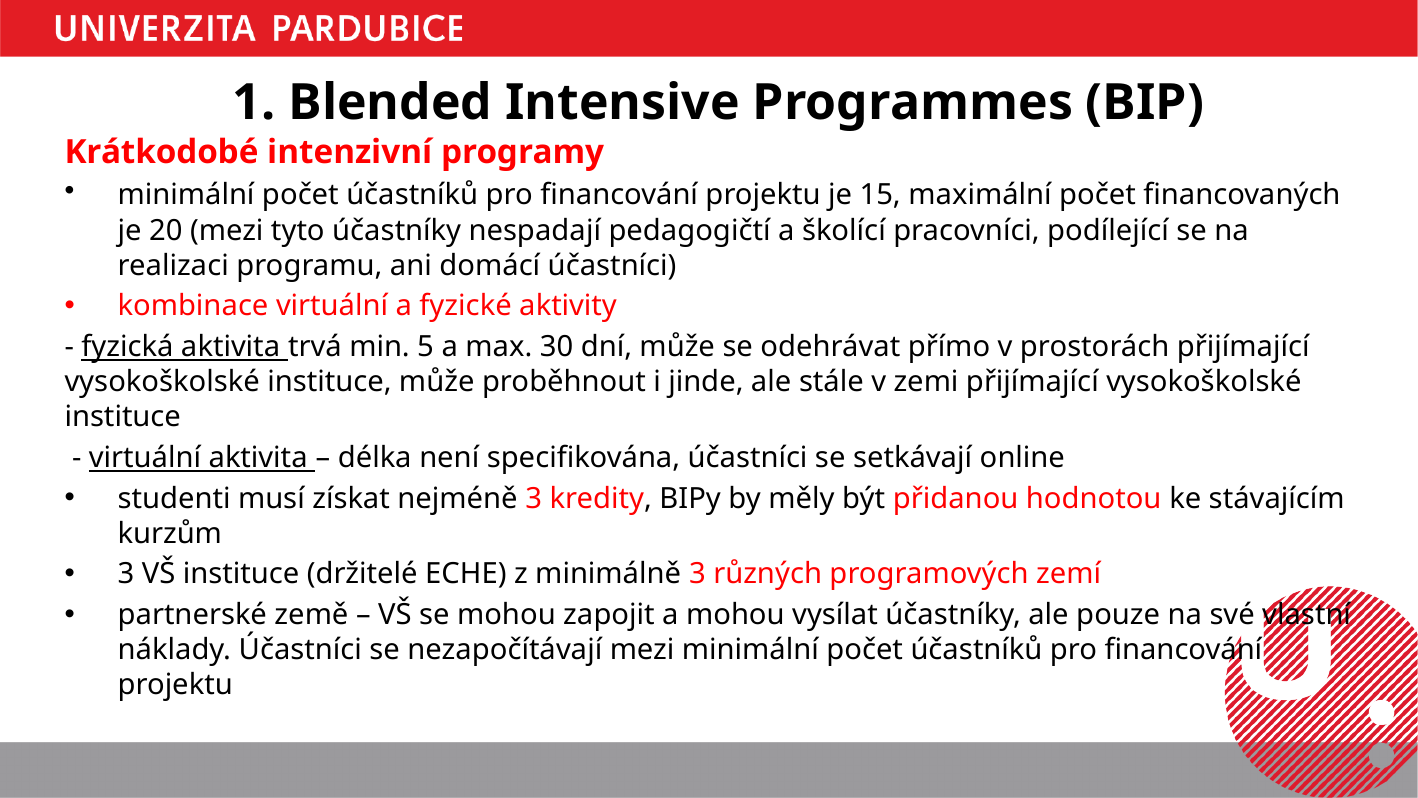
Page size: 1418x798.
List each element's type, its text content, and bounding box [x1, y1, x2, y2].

title 1. Blended Intensive Programmes (BIP) [116, 66, 1322, 123]
list Krátkodobé intenzivní programy minimální počet účastníků pro financování projektu je 15, maximální počet financovaných je 20 (mezi tyto účastníky nespadají pedagogičtí a školící pracovníci, podílející se na realizaci programu, ani domácí účastníci) kombinace virtuální a fyzické aktivity - fyzická aktivita trvá min. 5 a max. 30 dní, může se odehrávat přímo v prostorách přijímající vysokoškolské instituce, může proběhnout i jinde, ale stále v zemi přijímající vysokoškolské instituce - virtuální aktivita – délka není specifikována, účastníci se setkávají online studenti musí získat nejméně 3 kredity, BIPy by měly být přidanou hodnotou ke stávajícím kurzům 3 VŠ instituce (držitelé ECHE) z minimálně 3 různých programových zemí partnerské země – VŠ se mohou zapojit a mohou vysílat účastníky, ale pouze na své vlastní náklady. Účastníci se nezapočítávají mezi minimální počet účastníků pro financování projektu [50, 123, 1369, 584]
picture [0, 586, 1418, 798]
picture [0, 0, 1418, 57]
